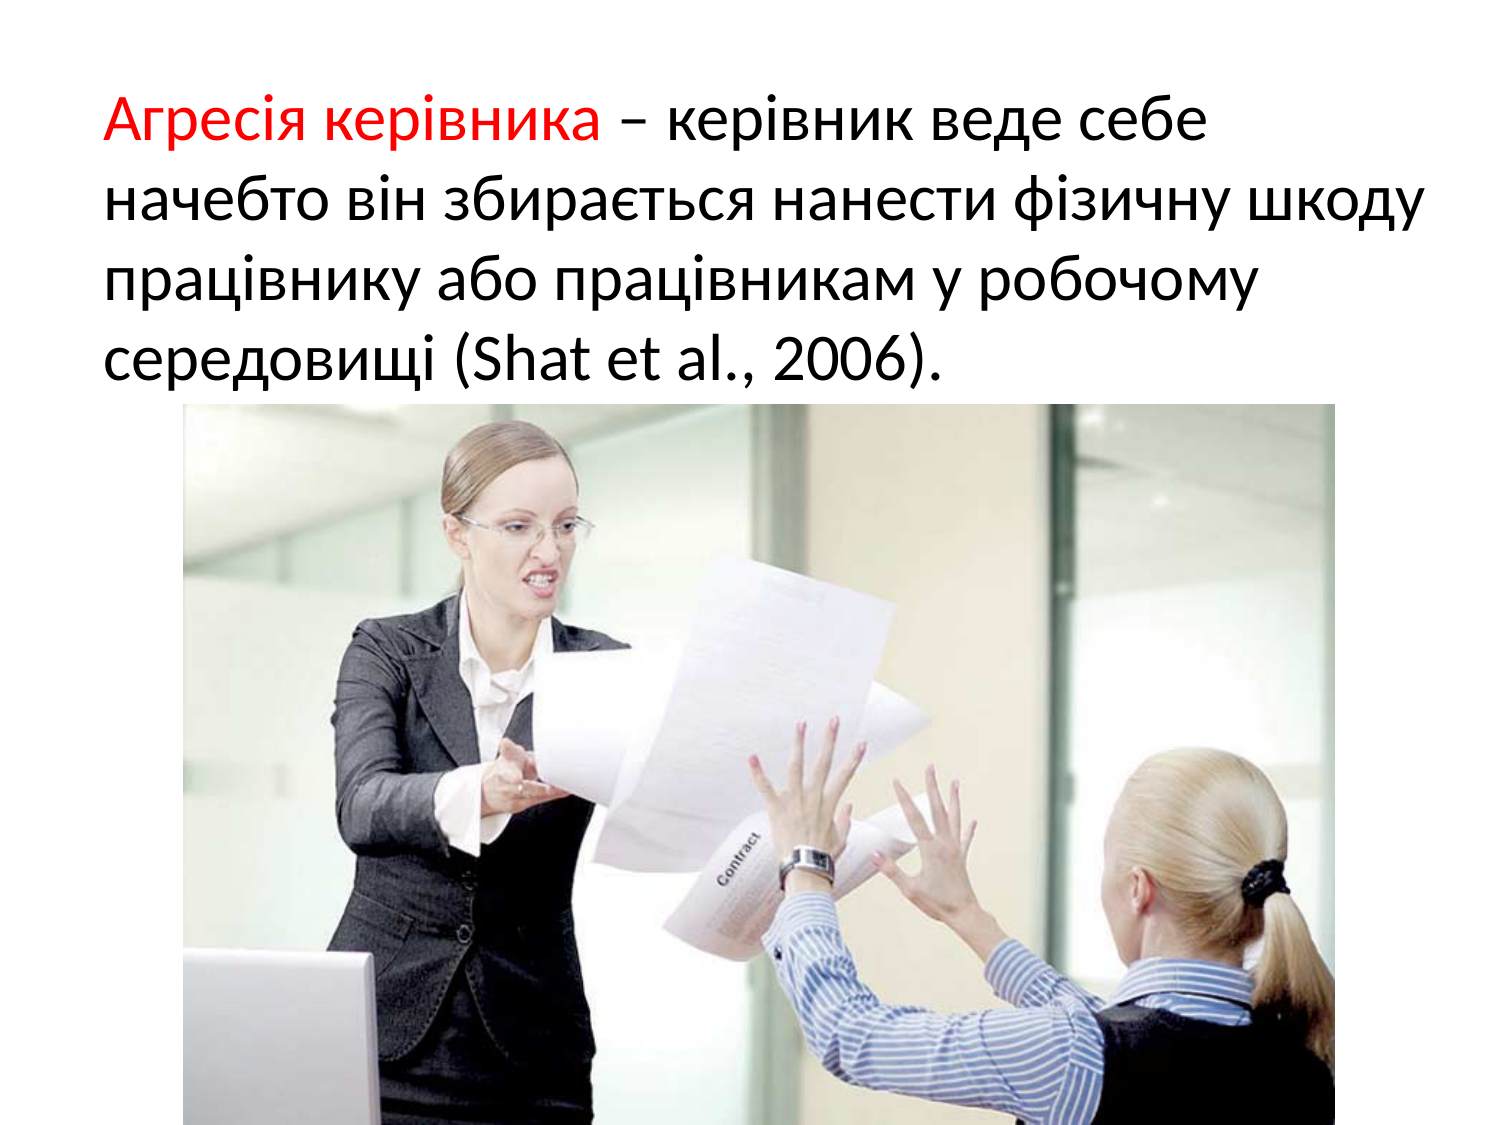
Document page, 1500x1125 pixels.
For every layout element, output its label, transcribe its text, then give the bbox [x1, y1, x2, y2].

picture [182, 404, 1336, 1125]
list Агресія керівника – керівник веде себе начебто він збирається нанести фізичну шкоду працівнику або працівникам у робочому середовищі (Shat et al., 2006). [88, 66, 1459, 970]
